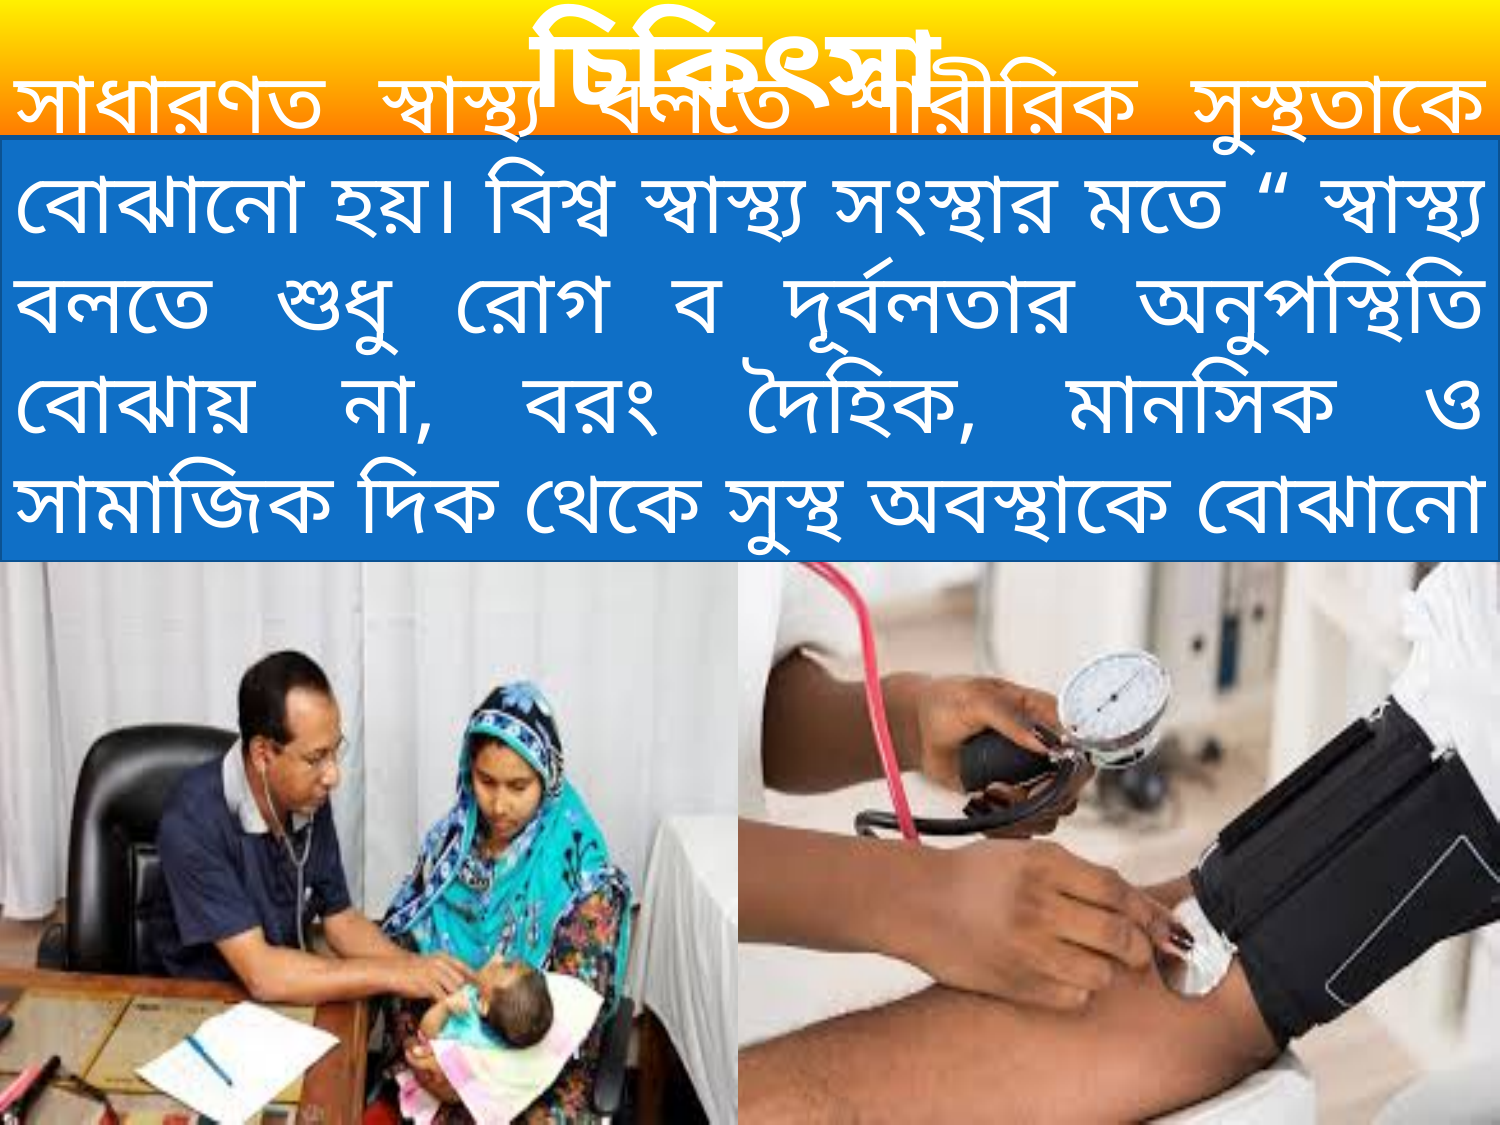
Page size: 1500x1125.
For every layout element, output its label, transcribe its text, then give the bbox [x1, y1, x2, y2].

picture [0, 562, 1500, 1125]
text_box সাধারণত স্বাস্থ্য বলতে শারীরিক সুস্থতাকে বোঝানো হয়। বিশ্ব স্বাস্থ্য সংস্থার মতে “ স্বাস্থ্য বলতে শুধু রোগ ব দূর্বলতার অনুপস্থিতি বোঝায় না, বরং দৈহিক, মানসিক ও সামাজিক দিক থেকে সুস্থ অবস্থাকে বোঝানো হয়। [0, 135, 1500, 562]
title চিকিৎসা [0, 0, 1500, 135]
